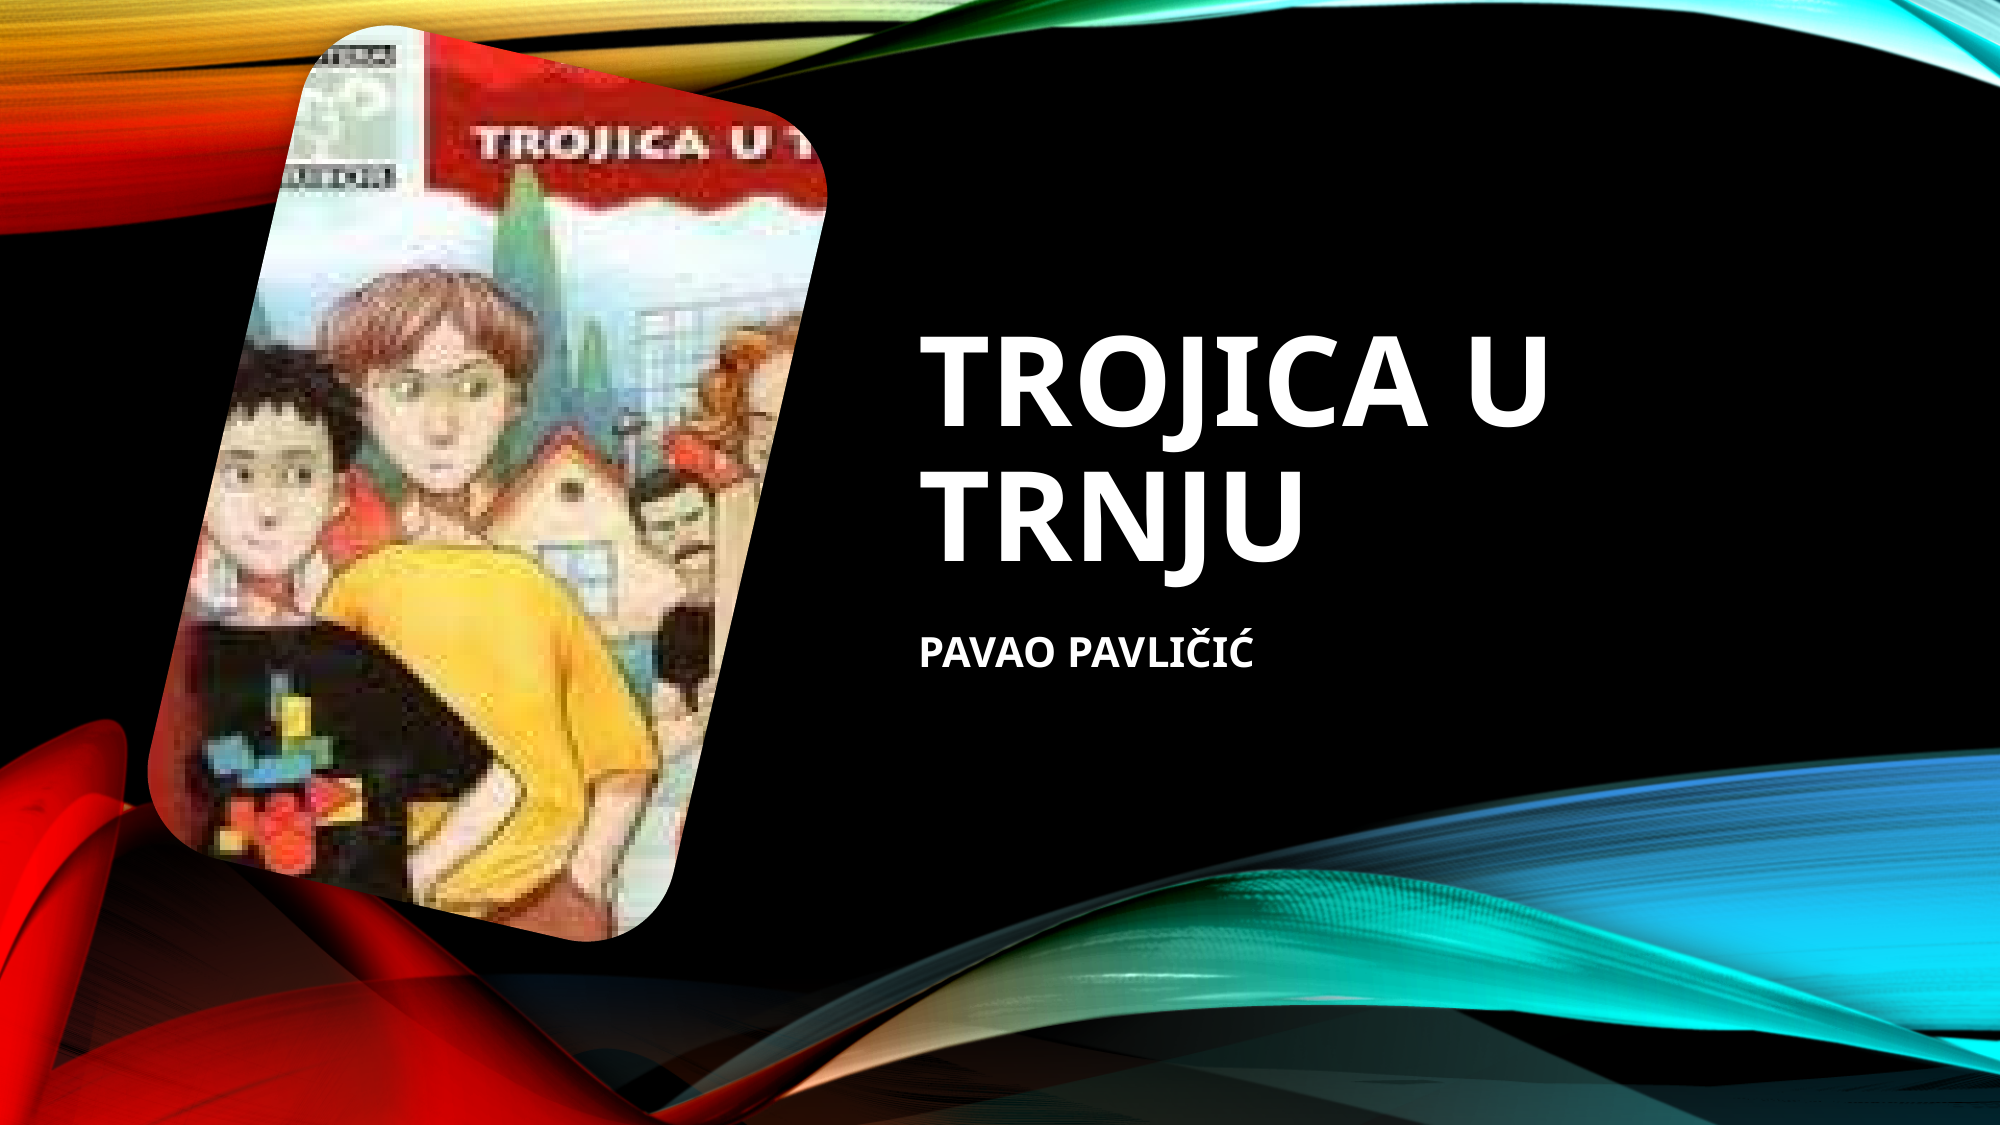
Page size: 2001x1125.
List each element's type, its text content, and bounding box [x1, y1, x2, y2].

title trojicA U TRNJU [903, 296, 1910, 596]
subtitle PAVAO PAVLIČIĆ [903, 623, 1910, 737]
picture [0, 0, 2000, 1125]
